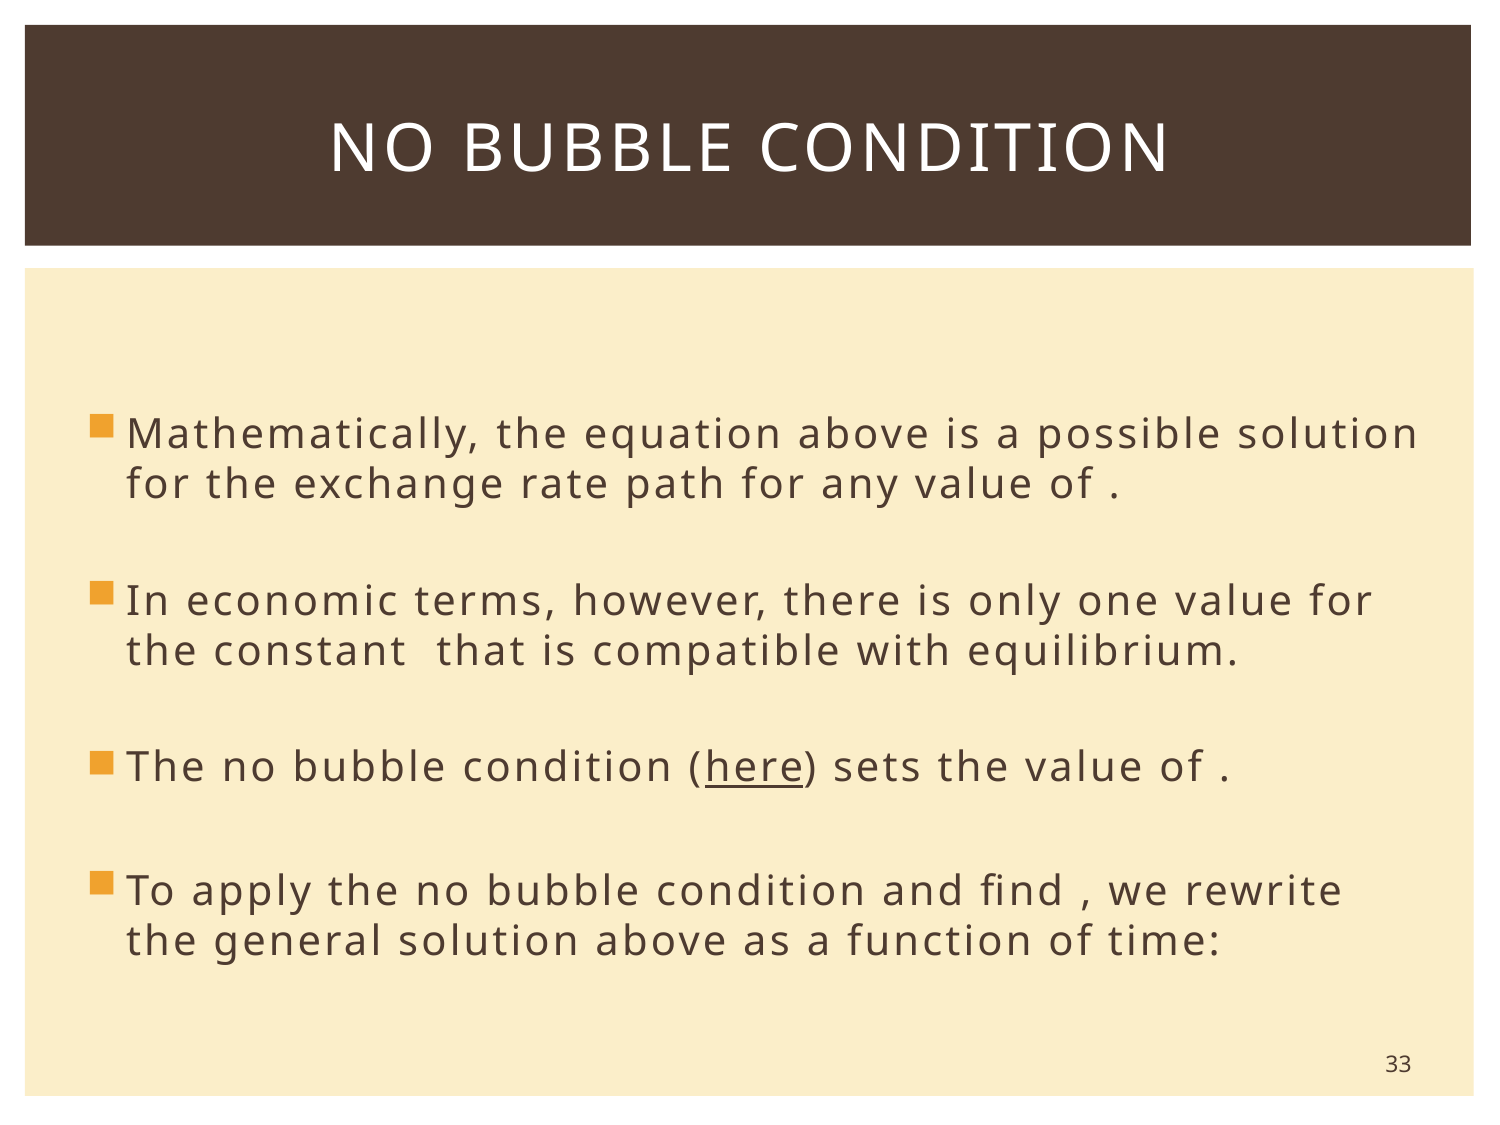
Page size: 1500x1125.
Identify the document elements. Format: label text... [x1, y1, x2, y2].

title No Bubble Condition [62, 58, 1438, 232]
slide_number 33 [1349, 1041, 1448, 1089]
